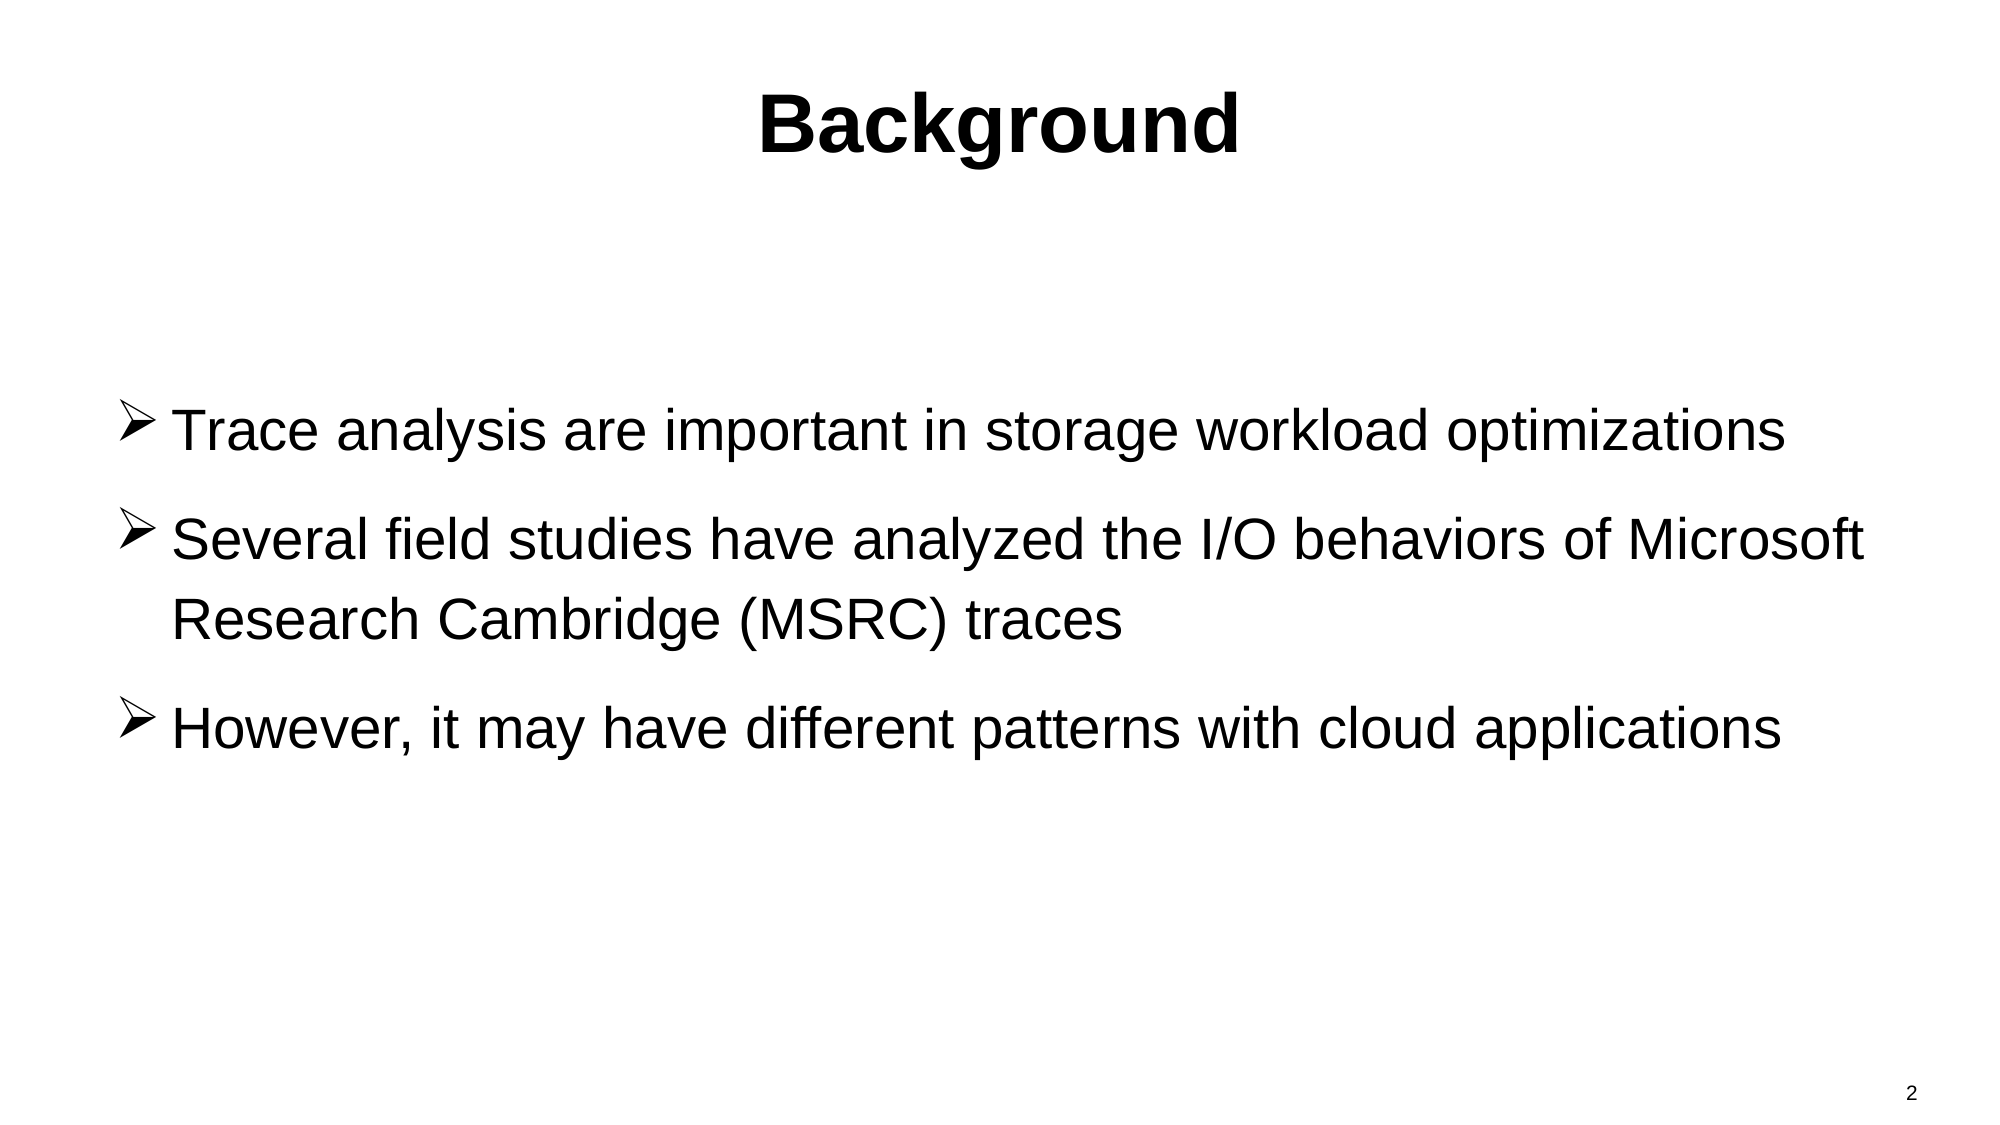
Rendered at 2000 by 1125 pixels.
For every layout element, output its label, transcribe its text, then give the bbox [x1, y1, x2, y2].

text_box Background [99, 24, 1900, 213]
slide_number 2 [1466, 1072, 1933, 1125]
list Trace analysis are important in storage workload optimizations Several field studies have analyzed the I/O behaviors of Microsoft Research Cambridge (MSRC) traces However, it may have different patterns with cloud applications [99, 375, 1975, 852]
